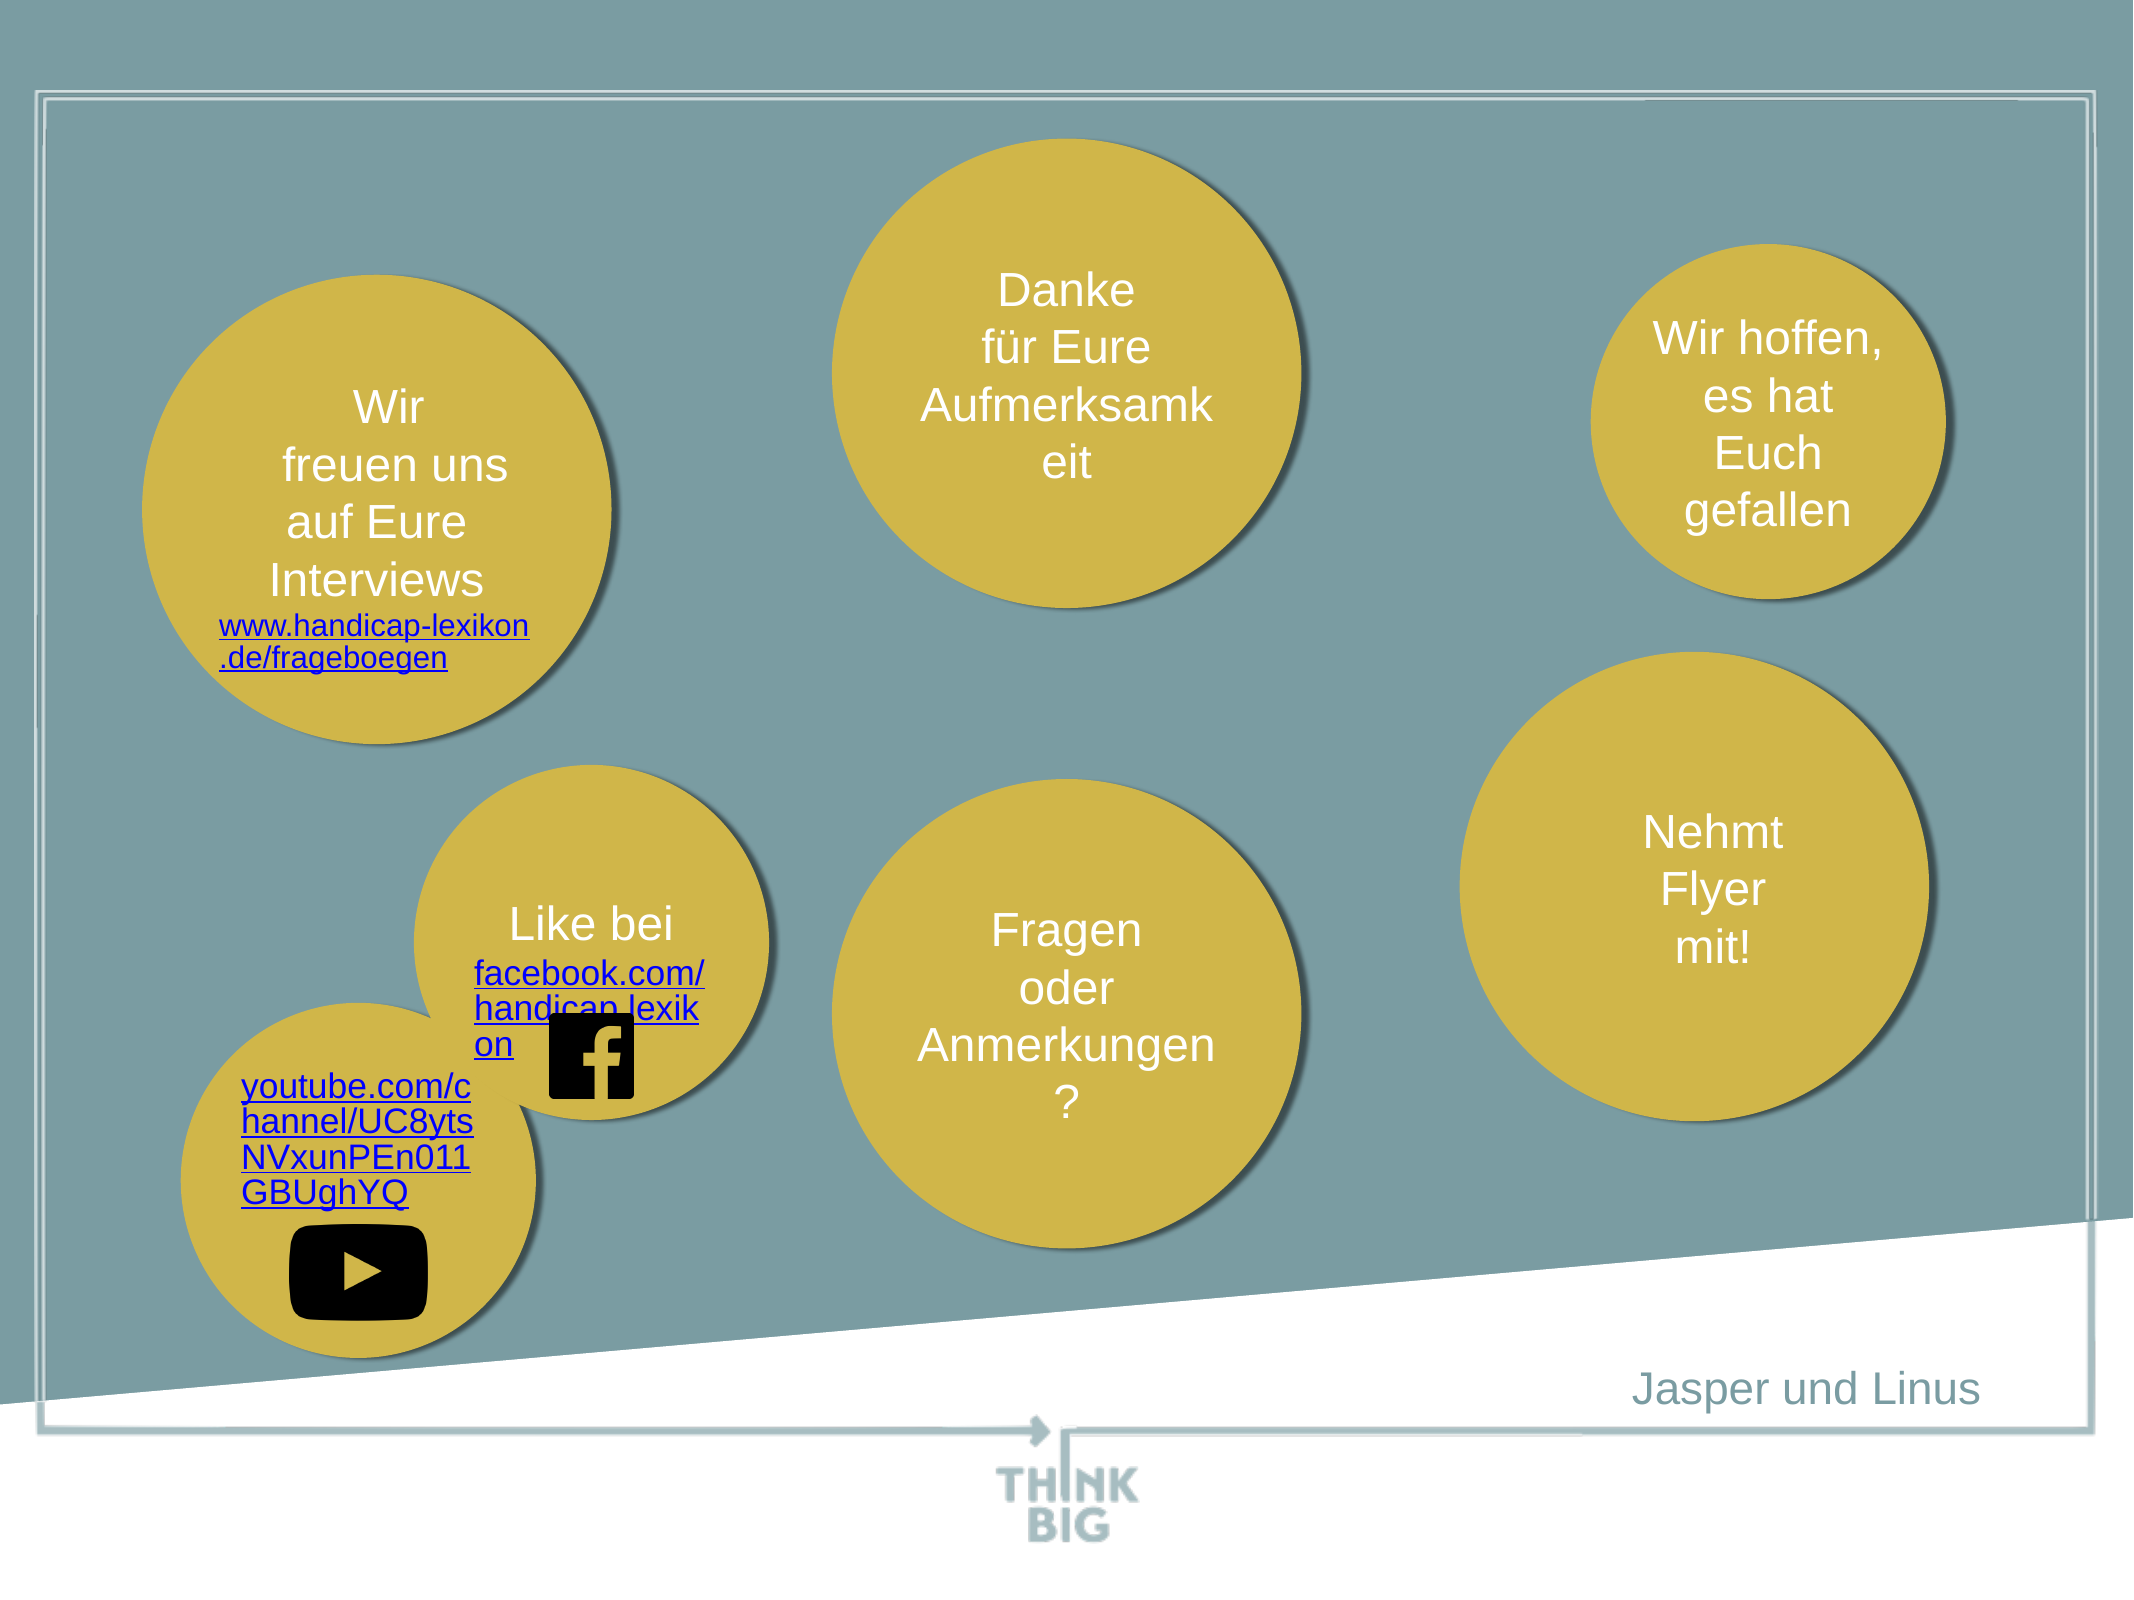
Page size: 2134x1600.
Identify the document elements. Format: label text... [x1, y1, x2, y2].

text_box Danke für Eure Aufmerksamkeit [831, 138, 1302, 609]
text_box Jasper und Linus [1623, 1350, 1990, 1422]
text_box Wir hoffen, es hat Euch gefallen [1590, 244, 1946, 600]
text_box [180, 764, 770, 1359]
text_box Wir freuen uns auf Eure Interviews www.handicap-lexikon.de/frageboegen [142, 274, 612, 745]
text_box Nehmt Flyer mit! [1459, 651, 1930, 1122]
text_box Fragen oder Anmerkungen? [831, 778, 1302, 1249]
